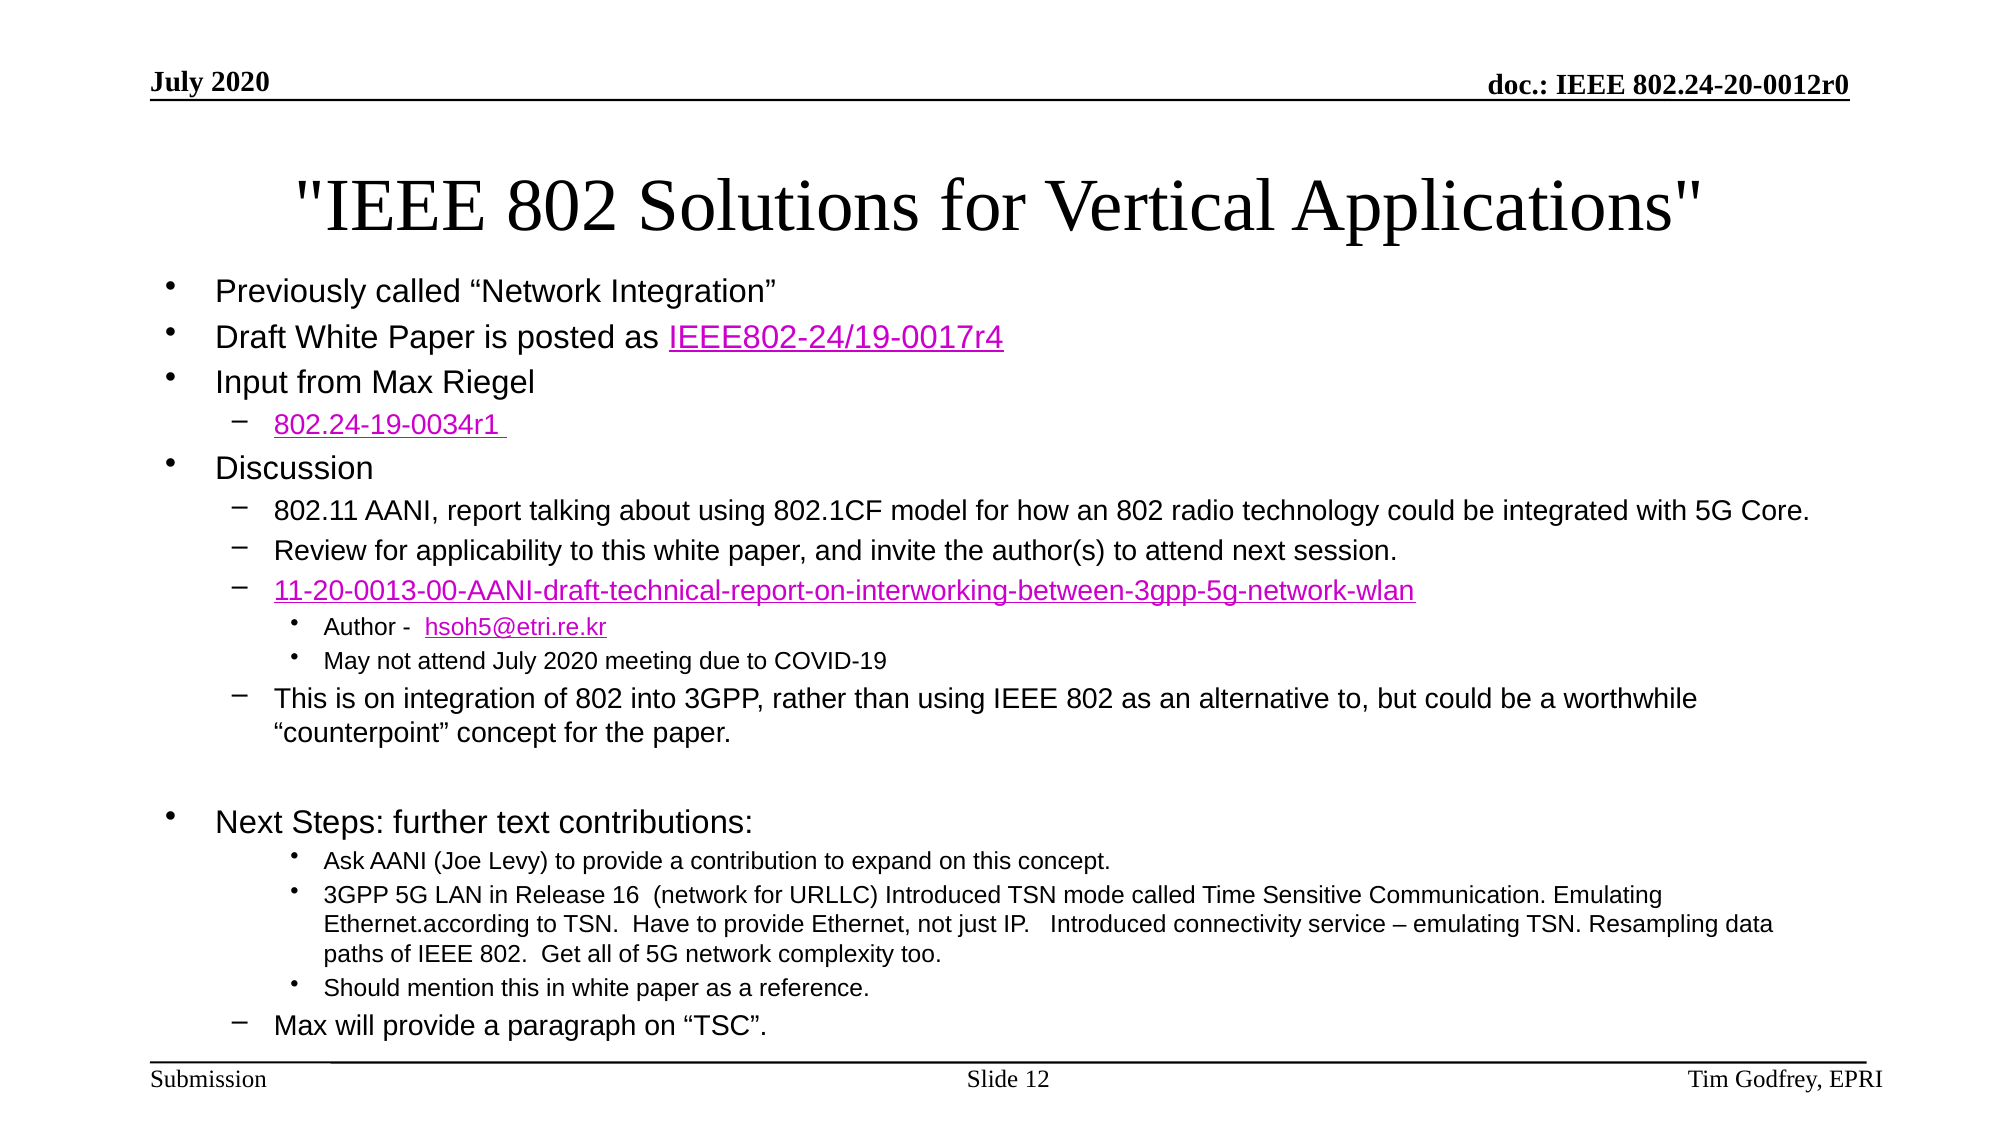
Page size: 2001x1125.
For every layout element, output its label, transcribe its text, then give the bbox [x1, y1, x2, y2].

list Previously called “Network Integration” Draft White Paper is posted as IEEE802-24/19-0017r4 Input from Max Riegel 802.24-19-0034r1 Discussion 802.11 AANI, report talking about using 802.1CF model for how an 802 radio technology could be integrated with 5G Core. Review for applicability to this white paper, and invite the author(s) to attend next session. 11-20-0013-00-AANI-draft-technical-report-on-interworking-between-3gpp-5g-network-wlan Author - hsoh5@etri.re.kr May not attend July 2020 meeting due to COVID-19 This is on integration of 802 into 3GPP, rather than using IEEE 802 as an alternative to, but could be a worthwhile “counterpoint” concept for the paper. Next Steps: further text contributions: Ask AANI (Joe Levy) to provide a contribution to expand on this concept. 3GPP 5G LAN in Release 16 (network for URLLC) Introduced TSN mode called Time Sensitive Communication. Emulating Ethernet.according to TSN. Have to provide Ethernet, not just IP. Introduced connectivity service – emulating TSN. Resampling data paths of IEEE 802. Get all of 5G network complexity too. Should mention this in white paper as a reference. Max will provide a paragraph on “TSC”. [150, 262, 1850, 1075]
footer Tim Godfrey, EPRI [1200, 1062, 1884, 1108]
slide_number Slide 12 [937, 1062, 1079, 1108]
title "IEEE 802 Solutions for Vertical Applications" [150, 112, 1850, 262]
